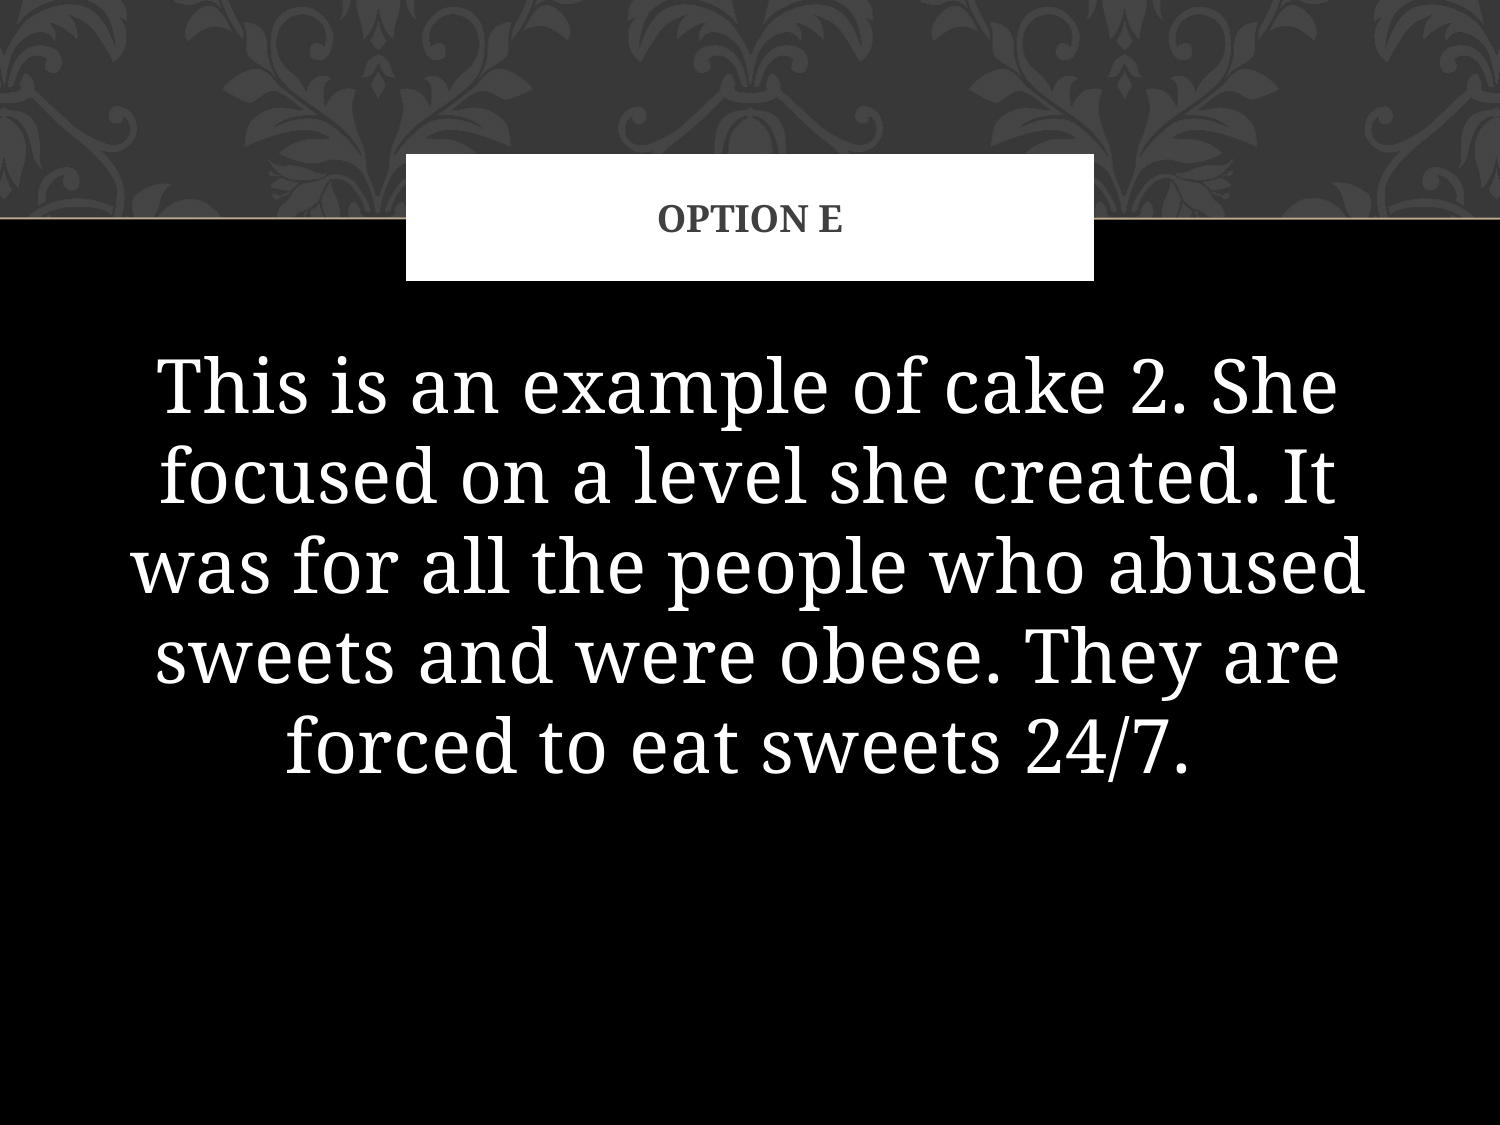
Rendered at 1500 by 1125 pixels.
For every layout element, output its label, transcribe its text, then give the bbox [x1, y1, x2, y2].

title Option E [406, 154, 1094, 281]
list This is an example of cake 2. She focused on a level she created. It was for all the people who abused sweets and were obese. They are forced to eat sweets 24/7. [75, 331, 1425, 1000]
